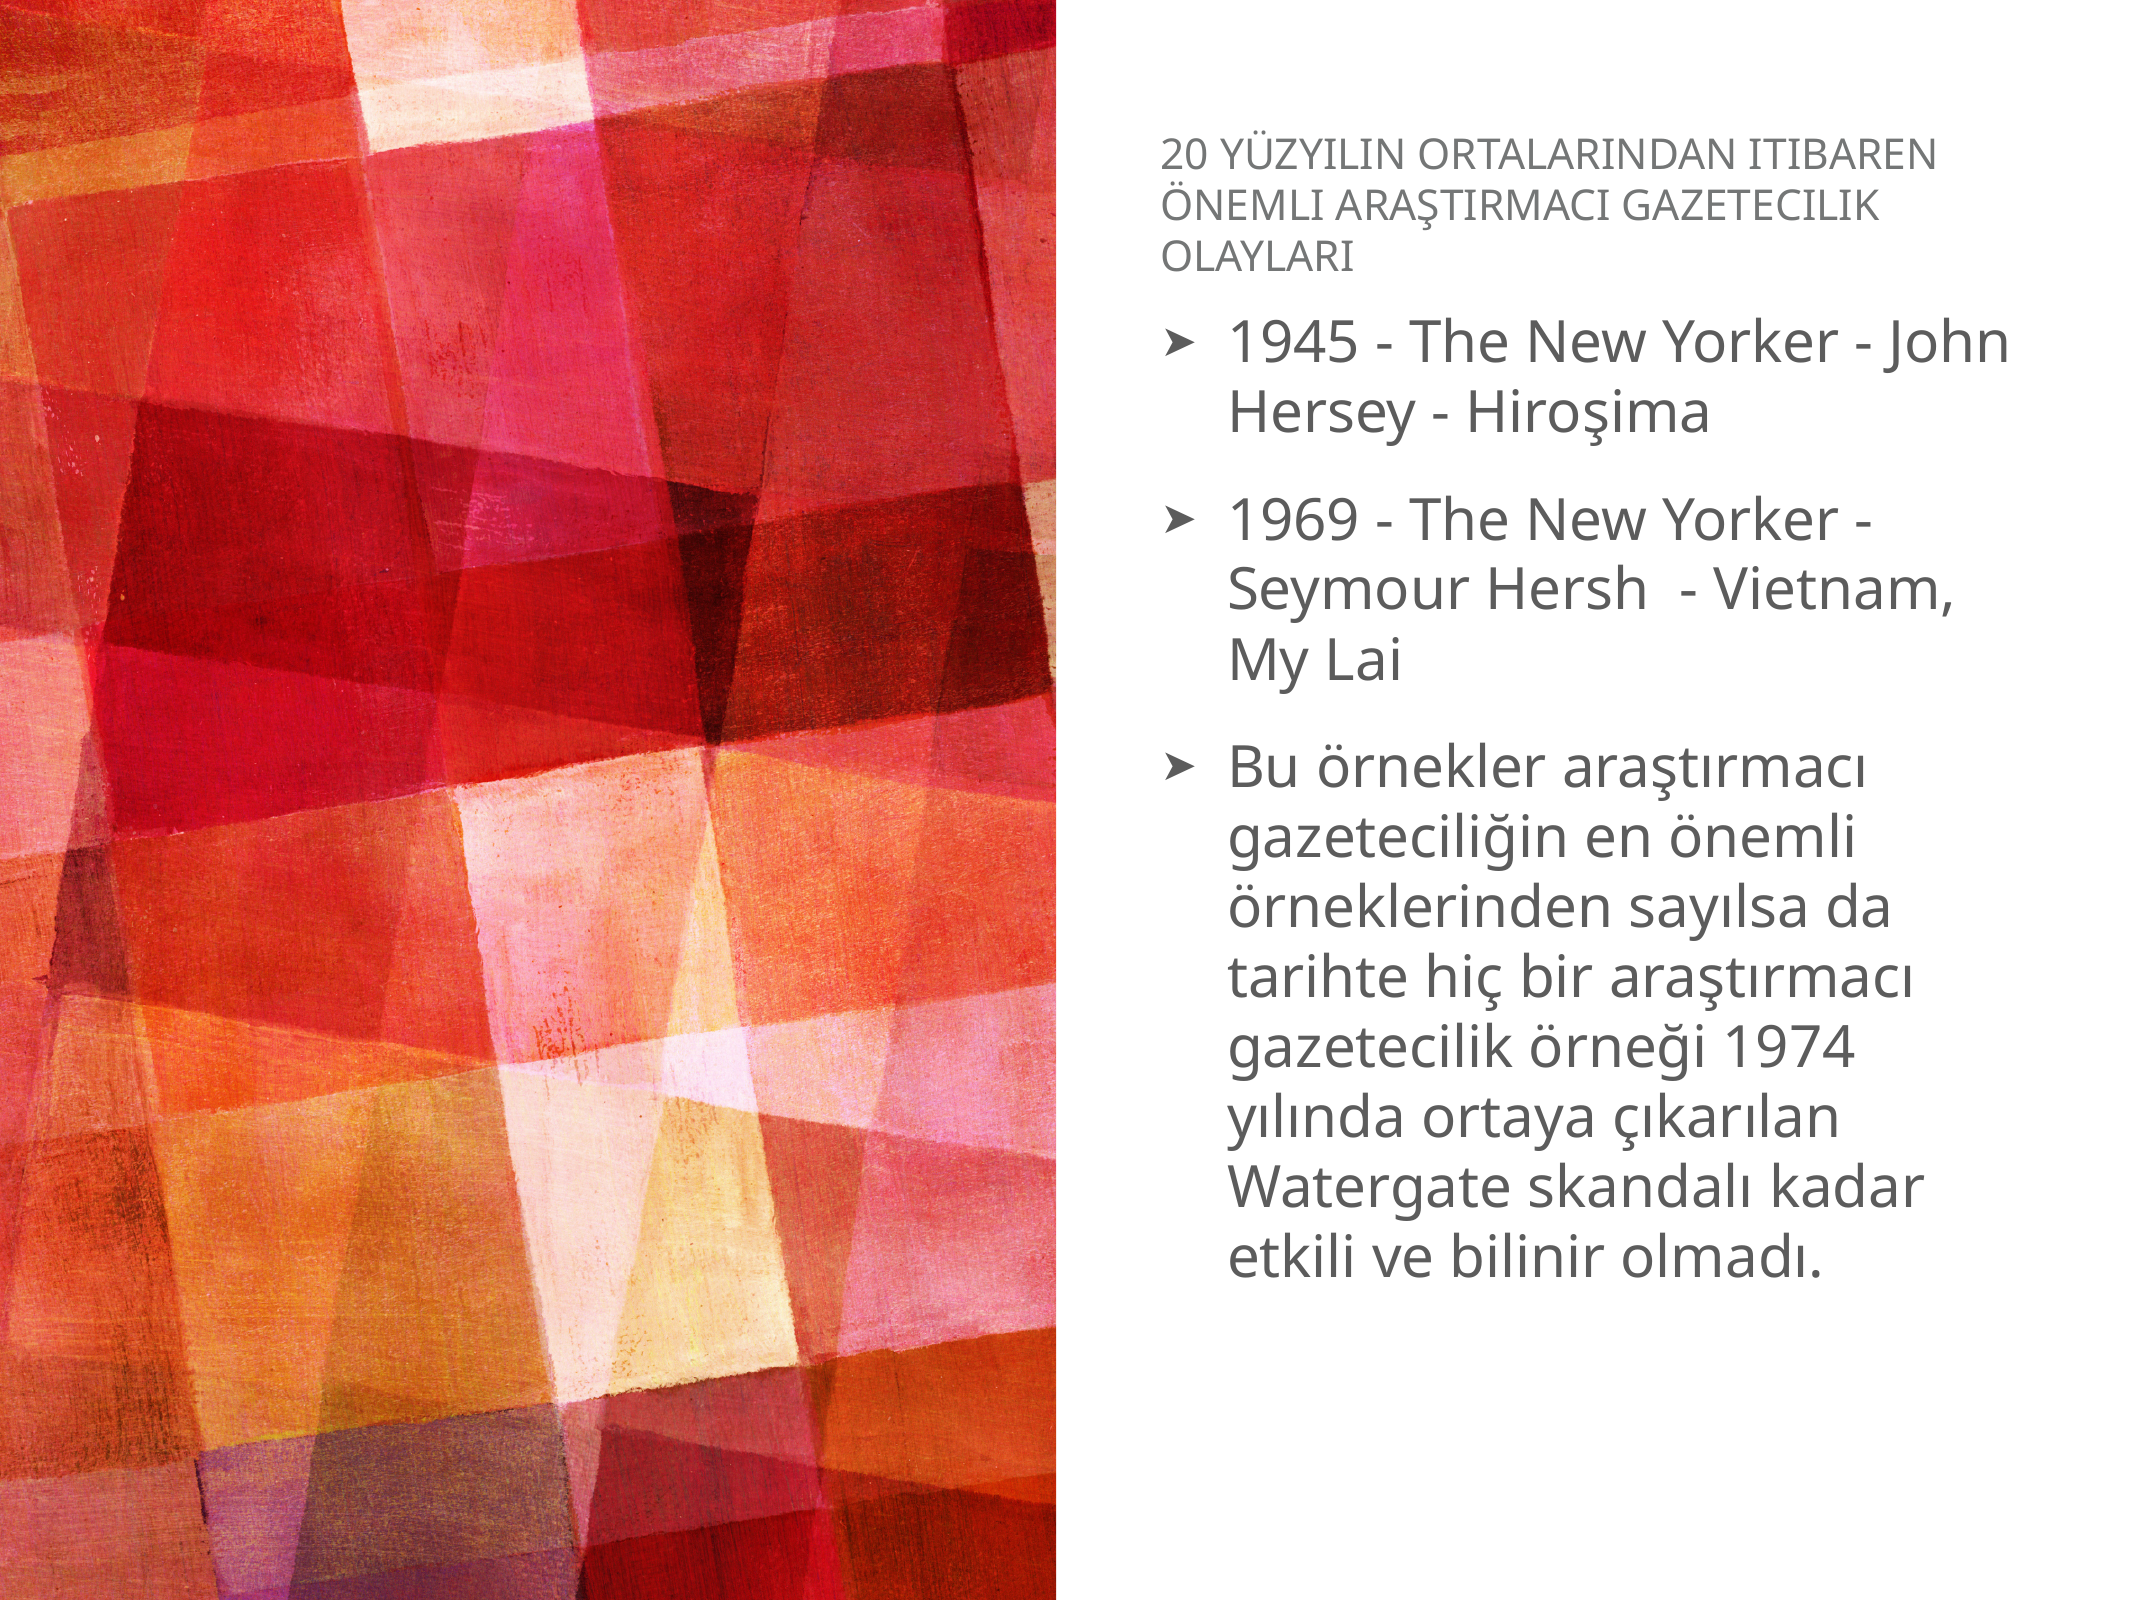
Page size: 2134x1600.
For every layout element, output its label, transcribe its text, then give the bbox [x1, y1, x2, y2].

list 1945 - The New Yorker - John Hersey - Hiroşima 1969 - The New Yorker - Seymour Hersh - Vietnam, My Lai Bu örnekler araştırmacı gazeteciliğin en önemli örneklerinden sayılsa da tarihte hiç bir araştırmacı gazetecilik örneği 1974 yılında ortaya çıkarılan Watergate skandalı kadar etkili ve bilinir olmadı. [1151, 295, 2038, 1482]
title 20 yüzyılın ortalarından itibaren önemli araştırmacı gazetecilik olayları [1151, 118, 2038, 238]
picture [0, 0, 1057, 1600]
